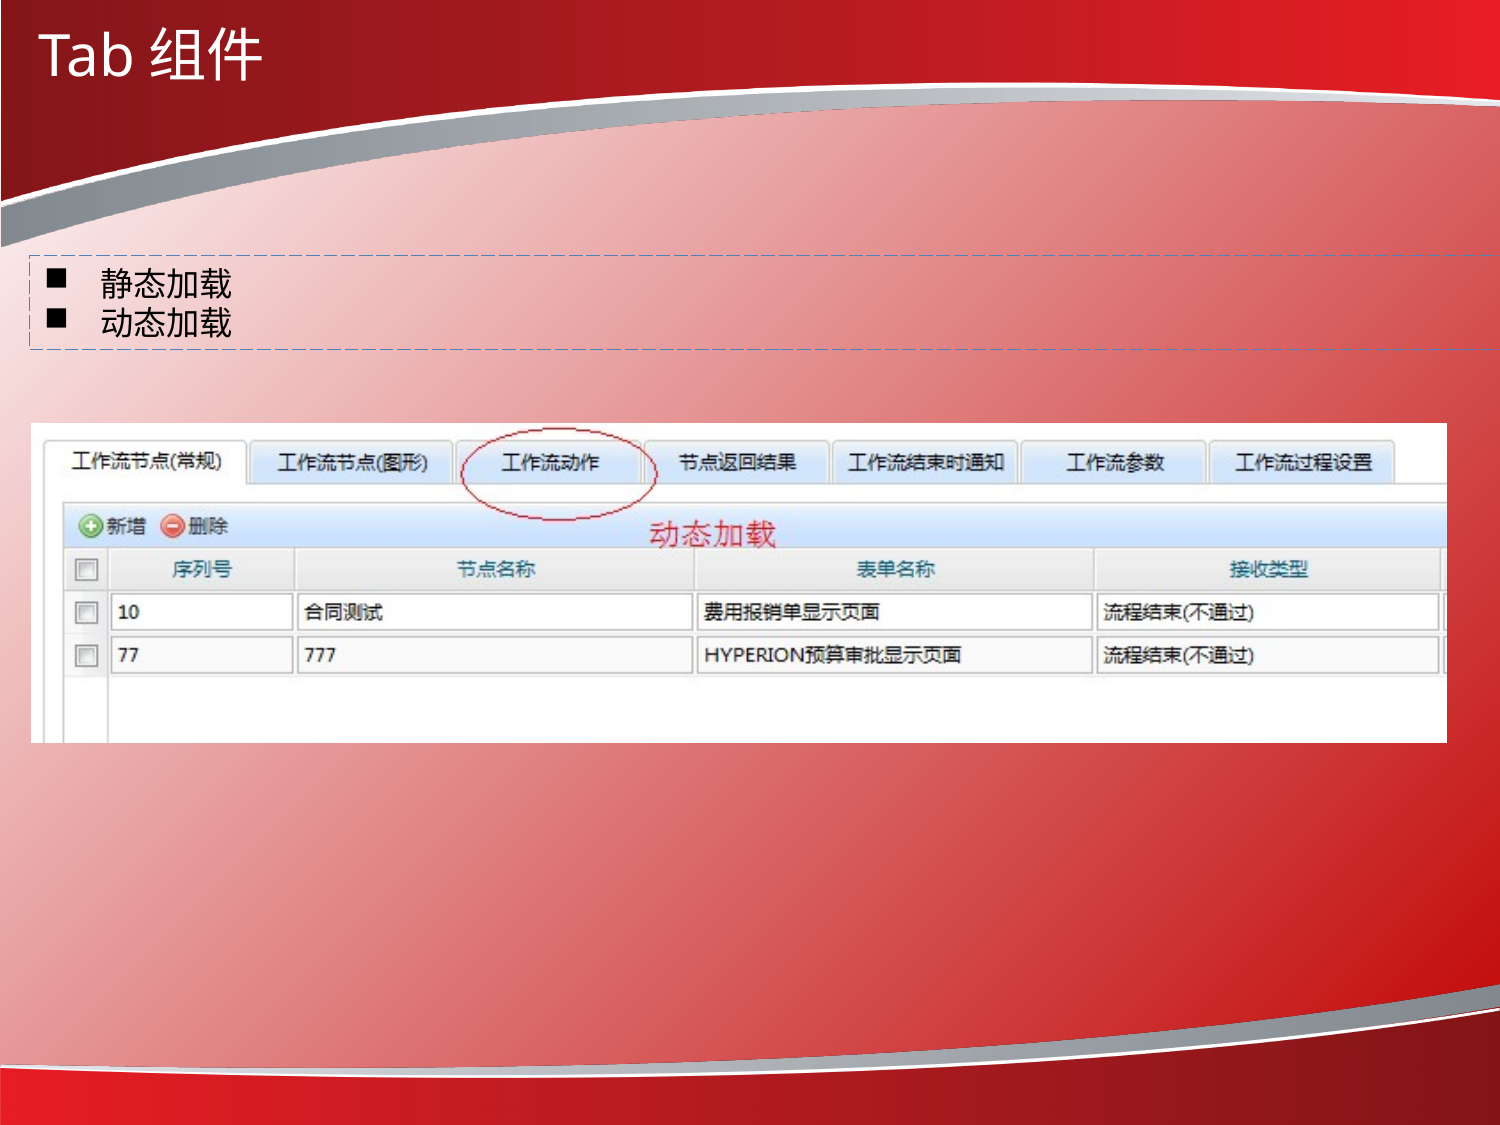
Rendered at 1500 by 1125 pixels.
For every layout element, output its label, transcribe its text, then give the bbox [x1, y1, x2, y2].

picture [0, 984, 1500, 1125]
picture [0, 0, 1500, 247]
picture [31, 423, 1448, 743]
text_box 静态加载 动态加载 [29, 255, 1500, 350]
